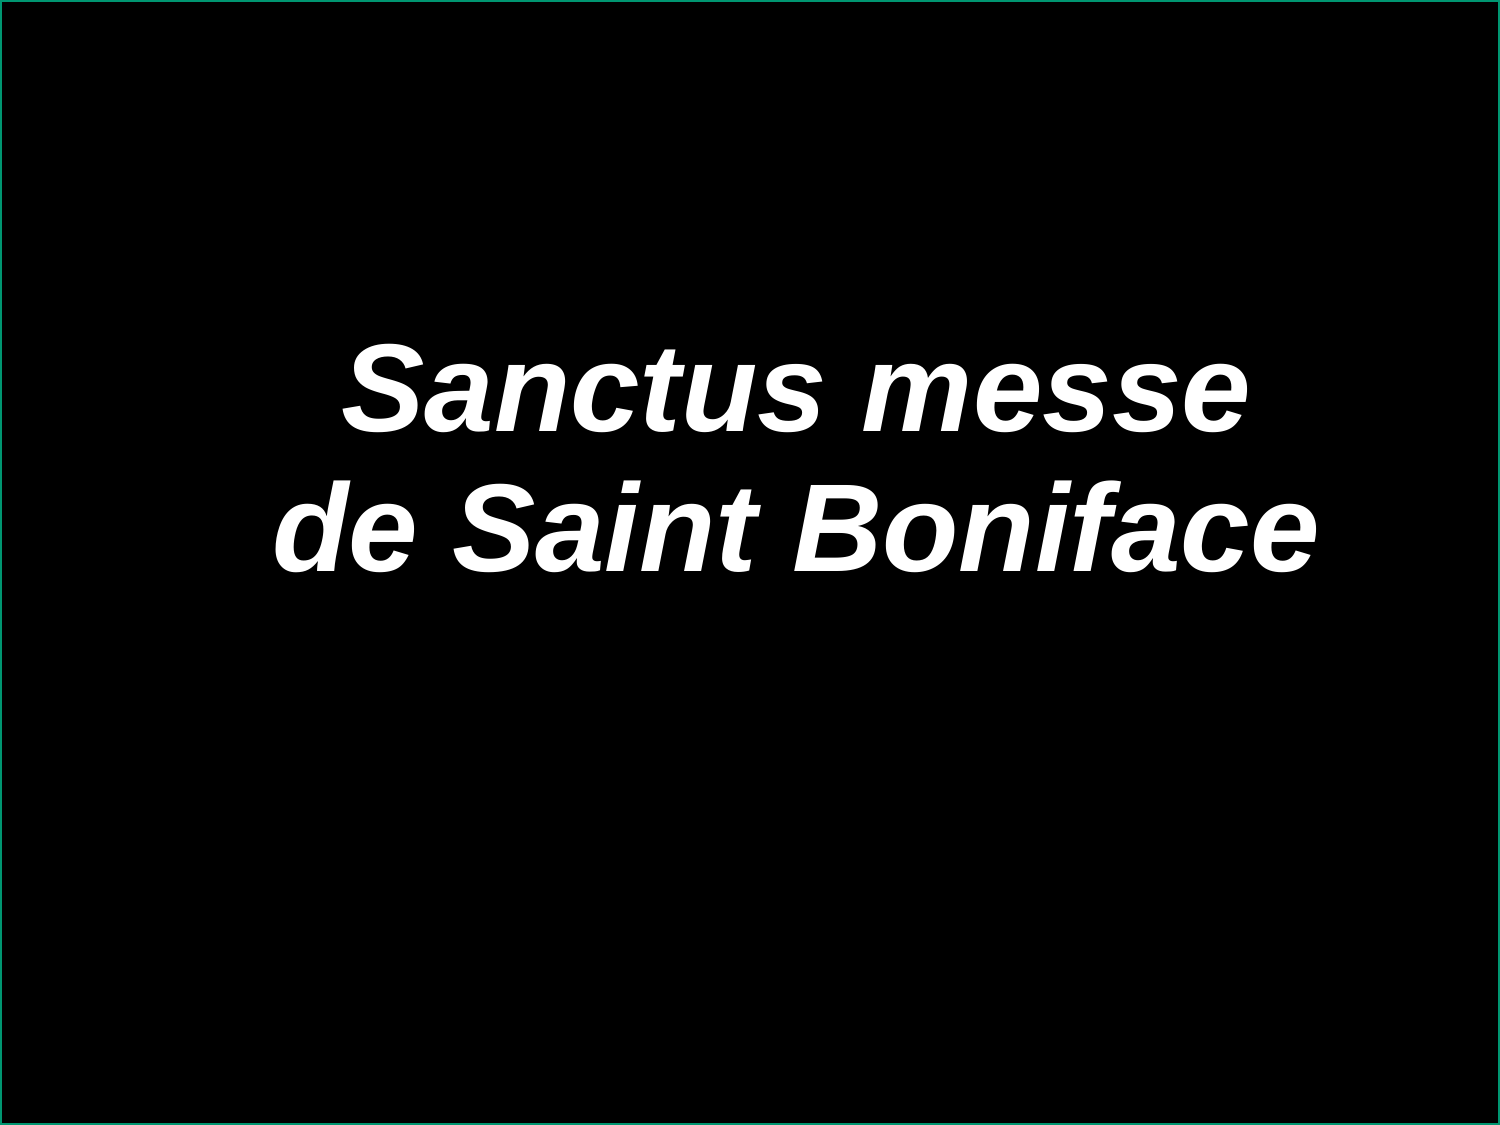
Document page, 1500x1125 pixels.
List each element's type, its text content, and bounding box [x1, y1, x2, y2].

text_box [0, 0, 1500, 1125]
text_box Sanctus messe de Saint Boniface [253, 312, 1339, 607]
